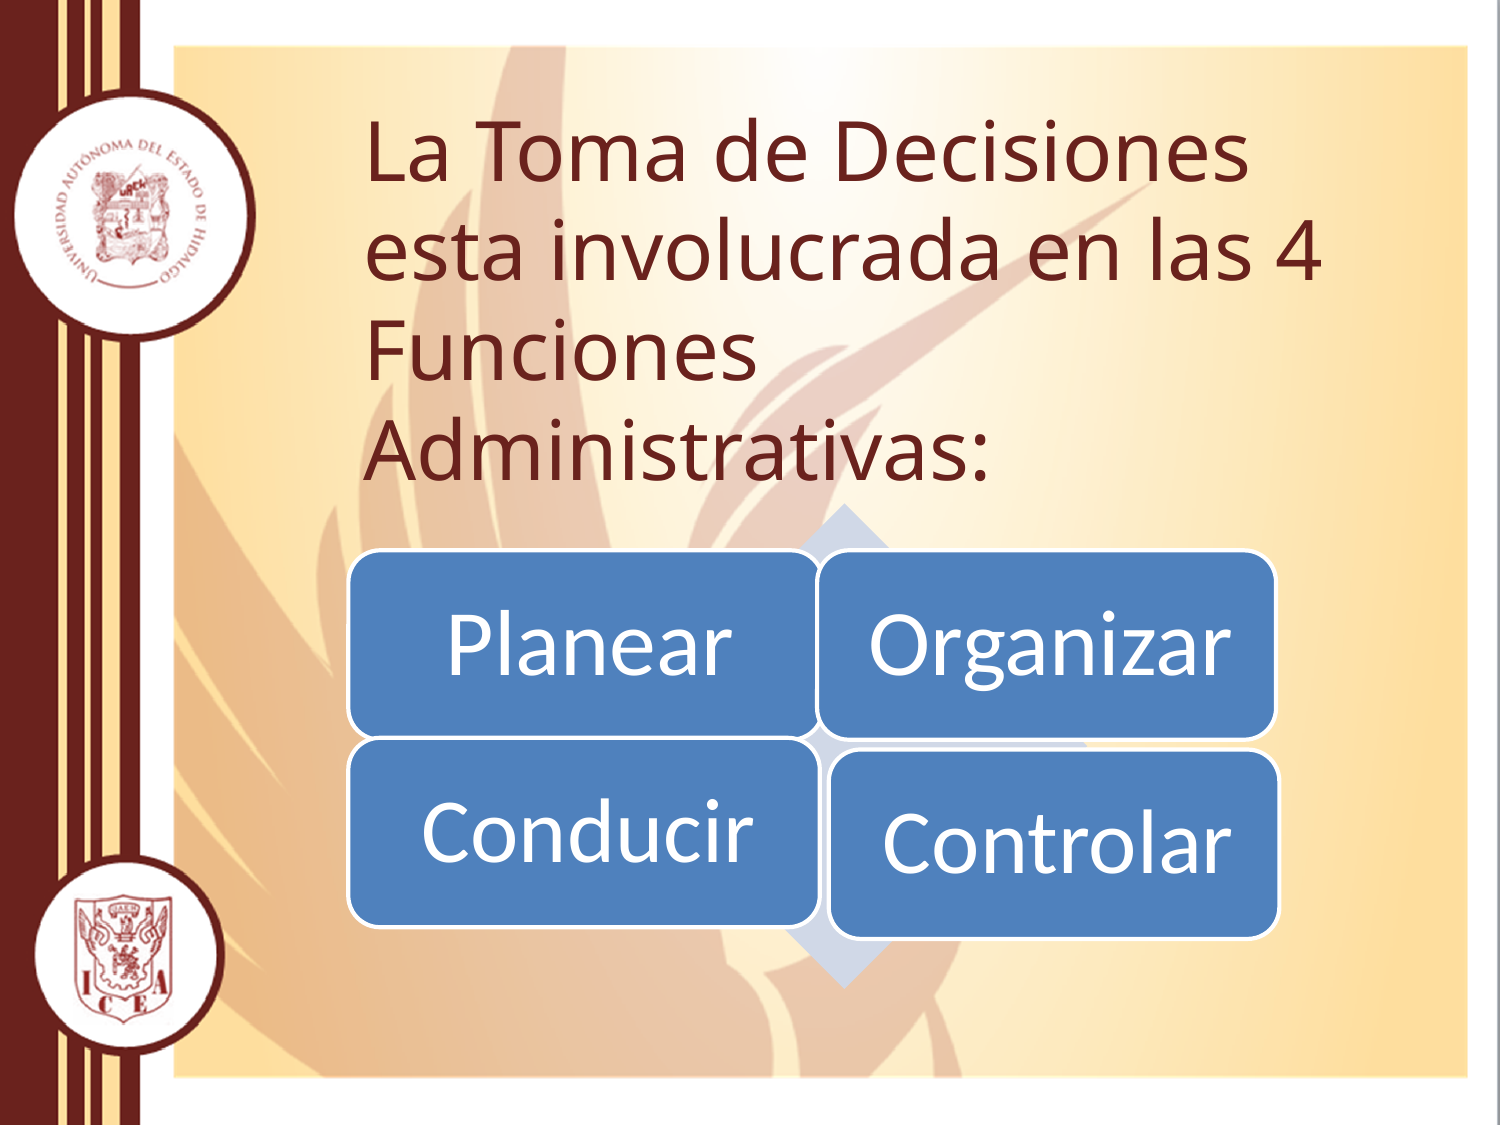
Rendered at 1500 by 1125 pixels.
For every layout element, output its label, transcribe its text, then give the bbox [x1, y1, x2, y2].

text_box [348, 503, 1333, 990]
list La Toma de Decisiones esta involucrada en las 4 Funciones Administrativas: [348, 90, 1412, 1005]
picture [0, 0, 1500, 1125]
